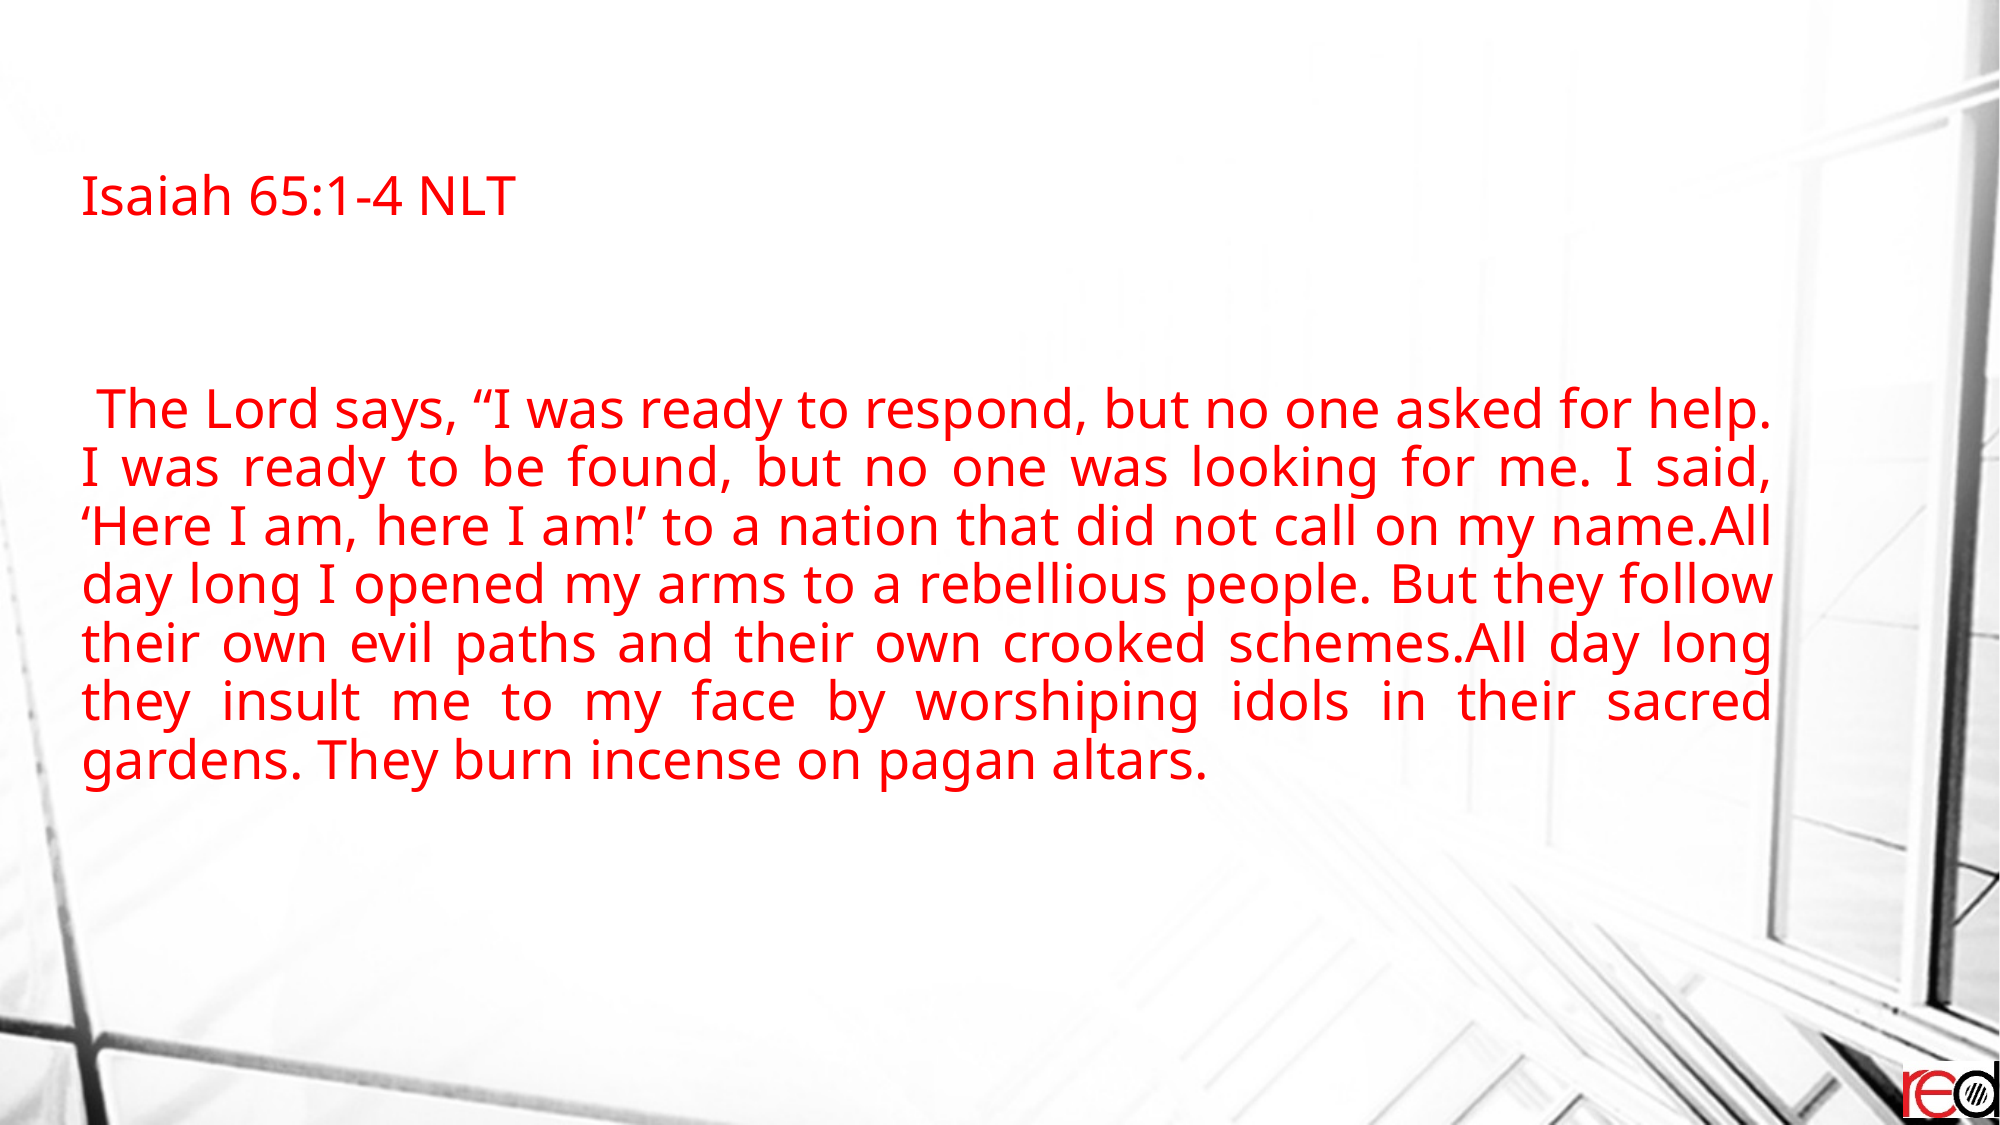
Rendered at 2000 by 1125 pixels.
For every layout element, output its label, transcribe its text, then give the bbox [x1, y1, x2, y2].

list Isaiah 65:1-4 NLT The Lord says, “I was ready to respond, but no one asked for help. I was ready to be found, but no one was looking for me. I said, ‘Here I am, here I am!’ to a nation that did not call on my name.All day long I opened my arms to a rebellious people. But they follow their own evil paths and their own crooked schemes.All day long they insult me to my face by worshiping idols in their sacred gardens. They burn incense on pagan altars. [66, 160, 1792, 846]
picture [0, 0, 2000, 1125]
